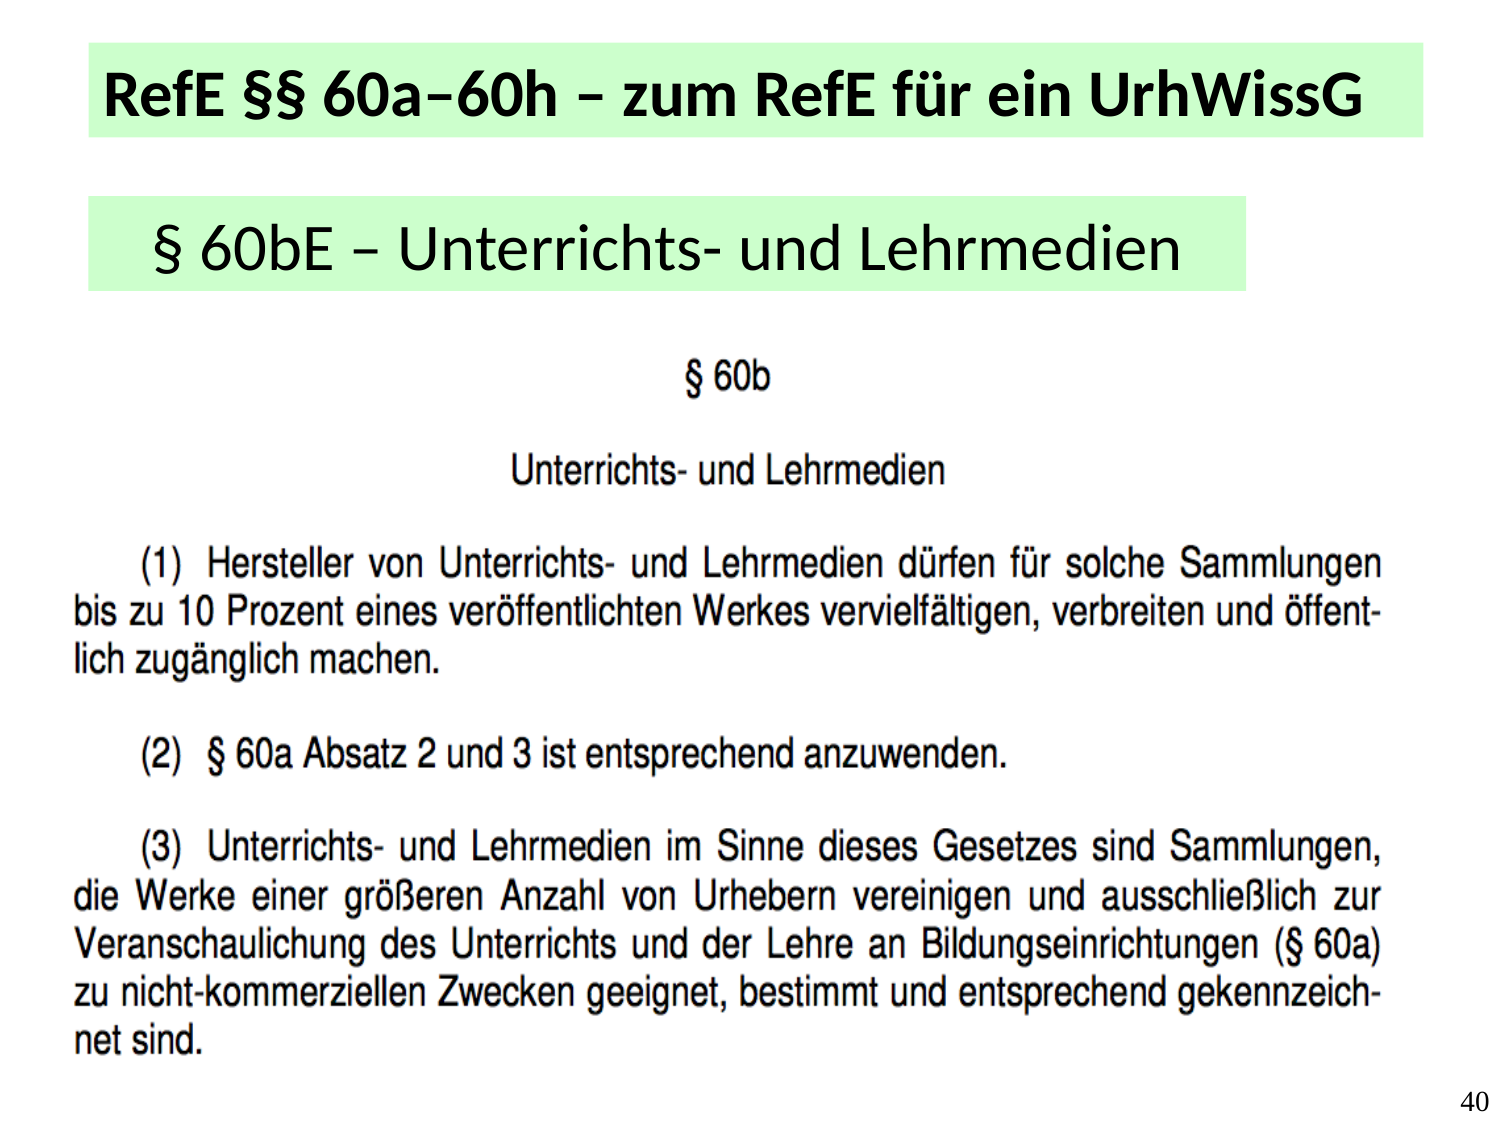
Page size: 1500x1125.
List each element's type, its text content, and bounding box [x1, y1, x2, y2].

text_box RefE §§ 60a–60h – zum RefE für ein UrhWissG [88, 42, 1424, 138]
text_box § 60bE – Unterrichts- und Lehrmedien [88, 196, 1247, 291]
picture [64, 330, 1400, 1083]
